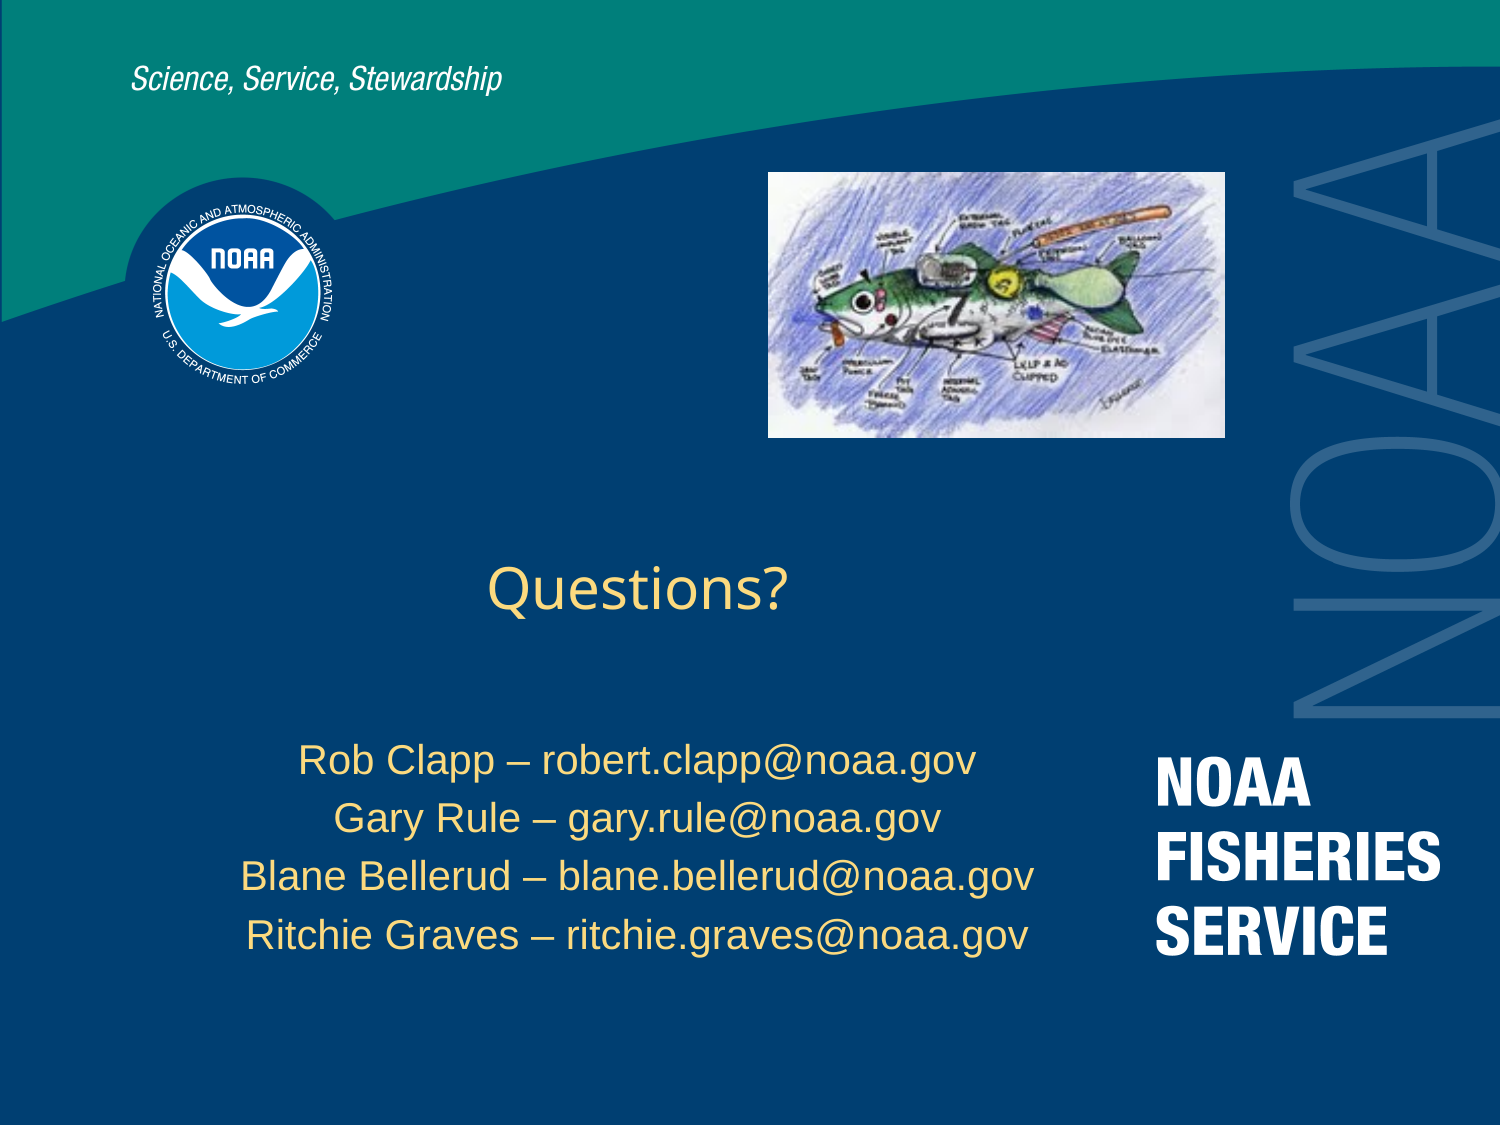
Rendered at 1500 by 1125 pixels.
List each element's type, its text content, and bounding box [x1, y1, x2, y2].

picture [0, 0, 1500, 1125]
subtitle Rob Clapp – robert.clapp@noaa.gov Gary Rule – gary.rule@noaa.gov Blane Bellerud – blane.bellerud@noaa.gov Ritchie Graves – ritchie.graves@noaa.gov [187, 725, 1088, 963]
title Questions? [200, 450, 1075, 688]
